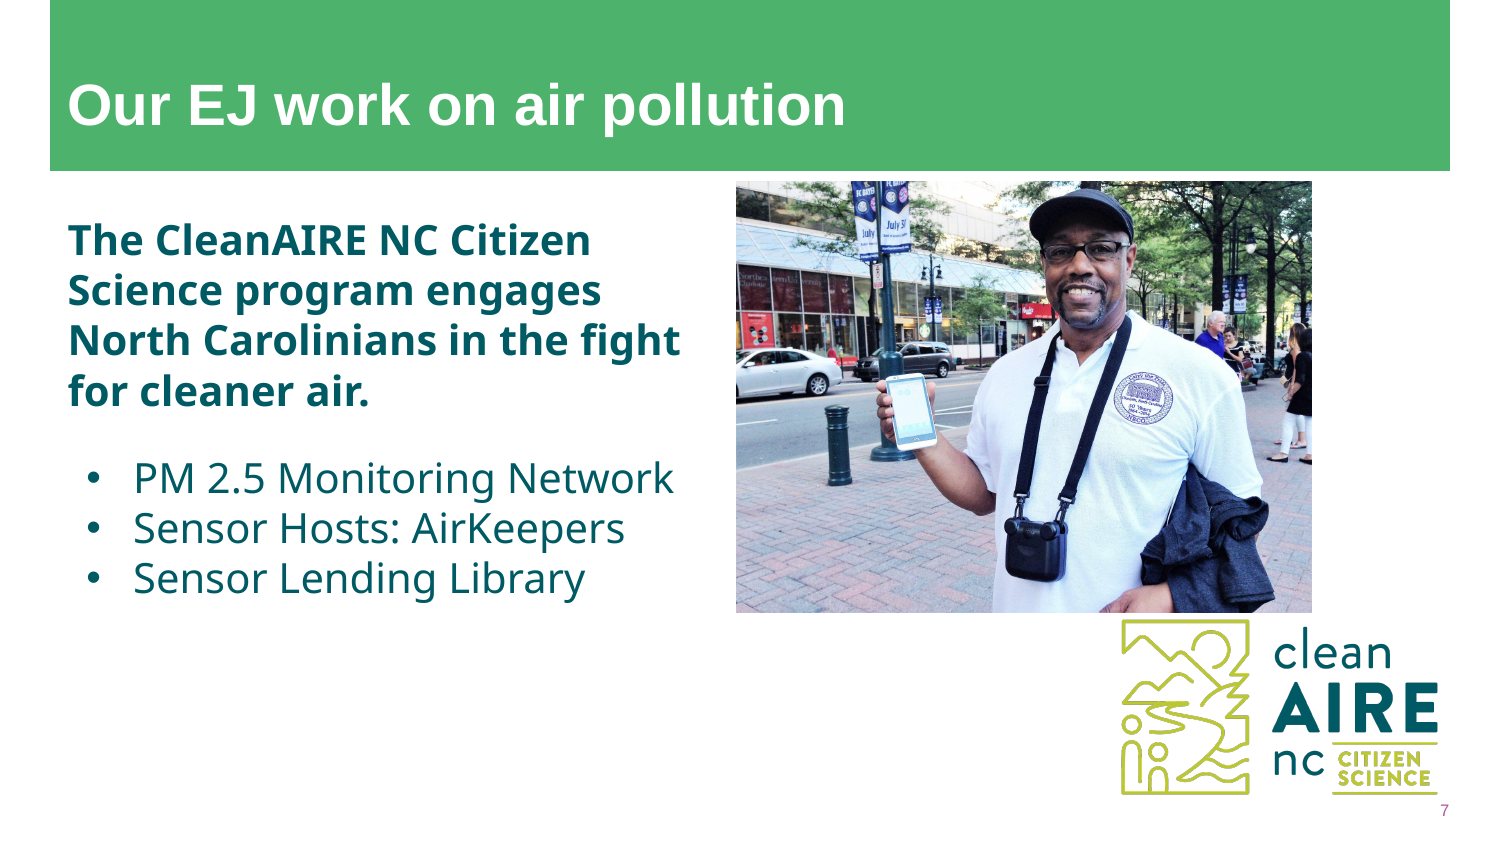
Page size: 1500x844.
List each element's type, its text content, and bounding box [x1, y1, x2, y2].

list The CleanAIRE NC Citizen Science program engages North Carolinians in the fight for cleaner air. [52, 206, 731, 422]
picture [736, 180, 1476, 824]
text_box PM 2.5 Monitoring Network Sensor Hosts: AirKeepers Sensor Lending Library [71, 444, 769, 670]
title Our EJ work on air pollution [52, 32, 875, 171]
